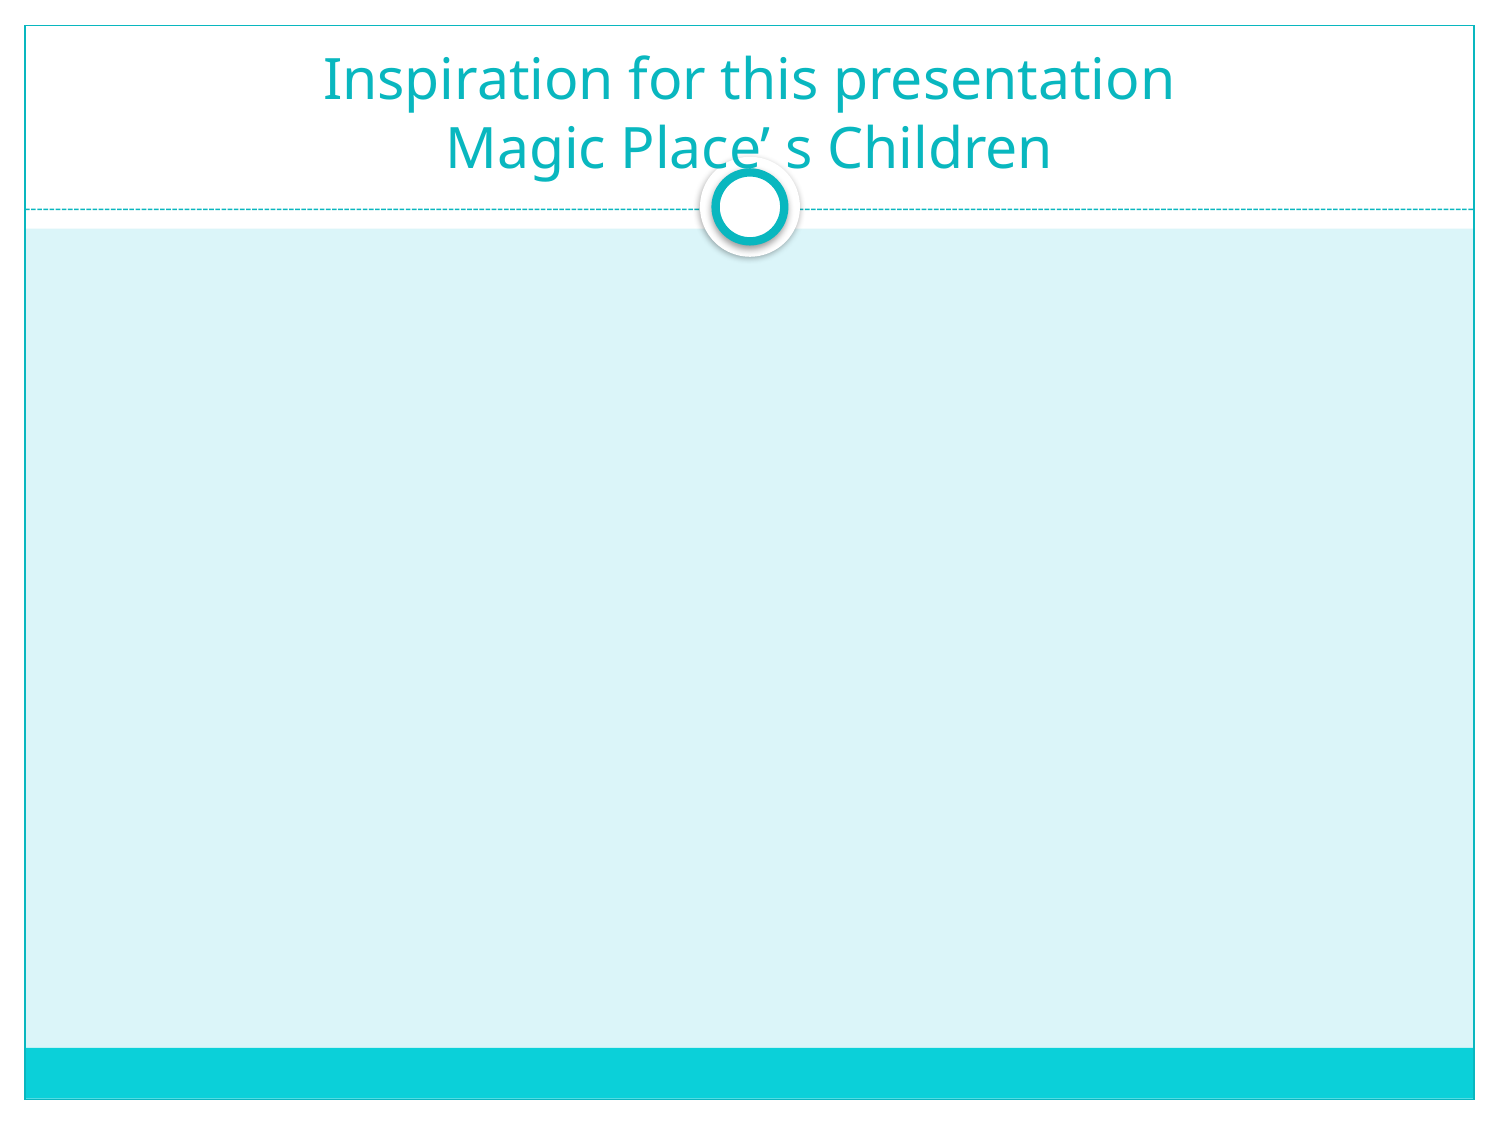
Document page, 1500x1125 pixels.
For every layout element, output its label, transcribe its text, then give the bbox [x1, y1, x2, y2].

title Inspiration for this presentation Magic Place’ s Children [49, 34, 1450, 188]
